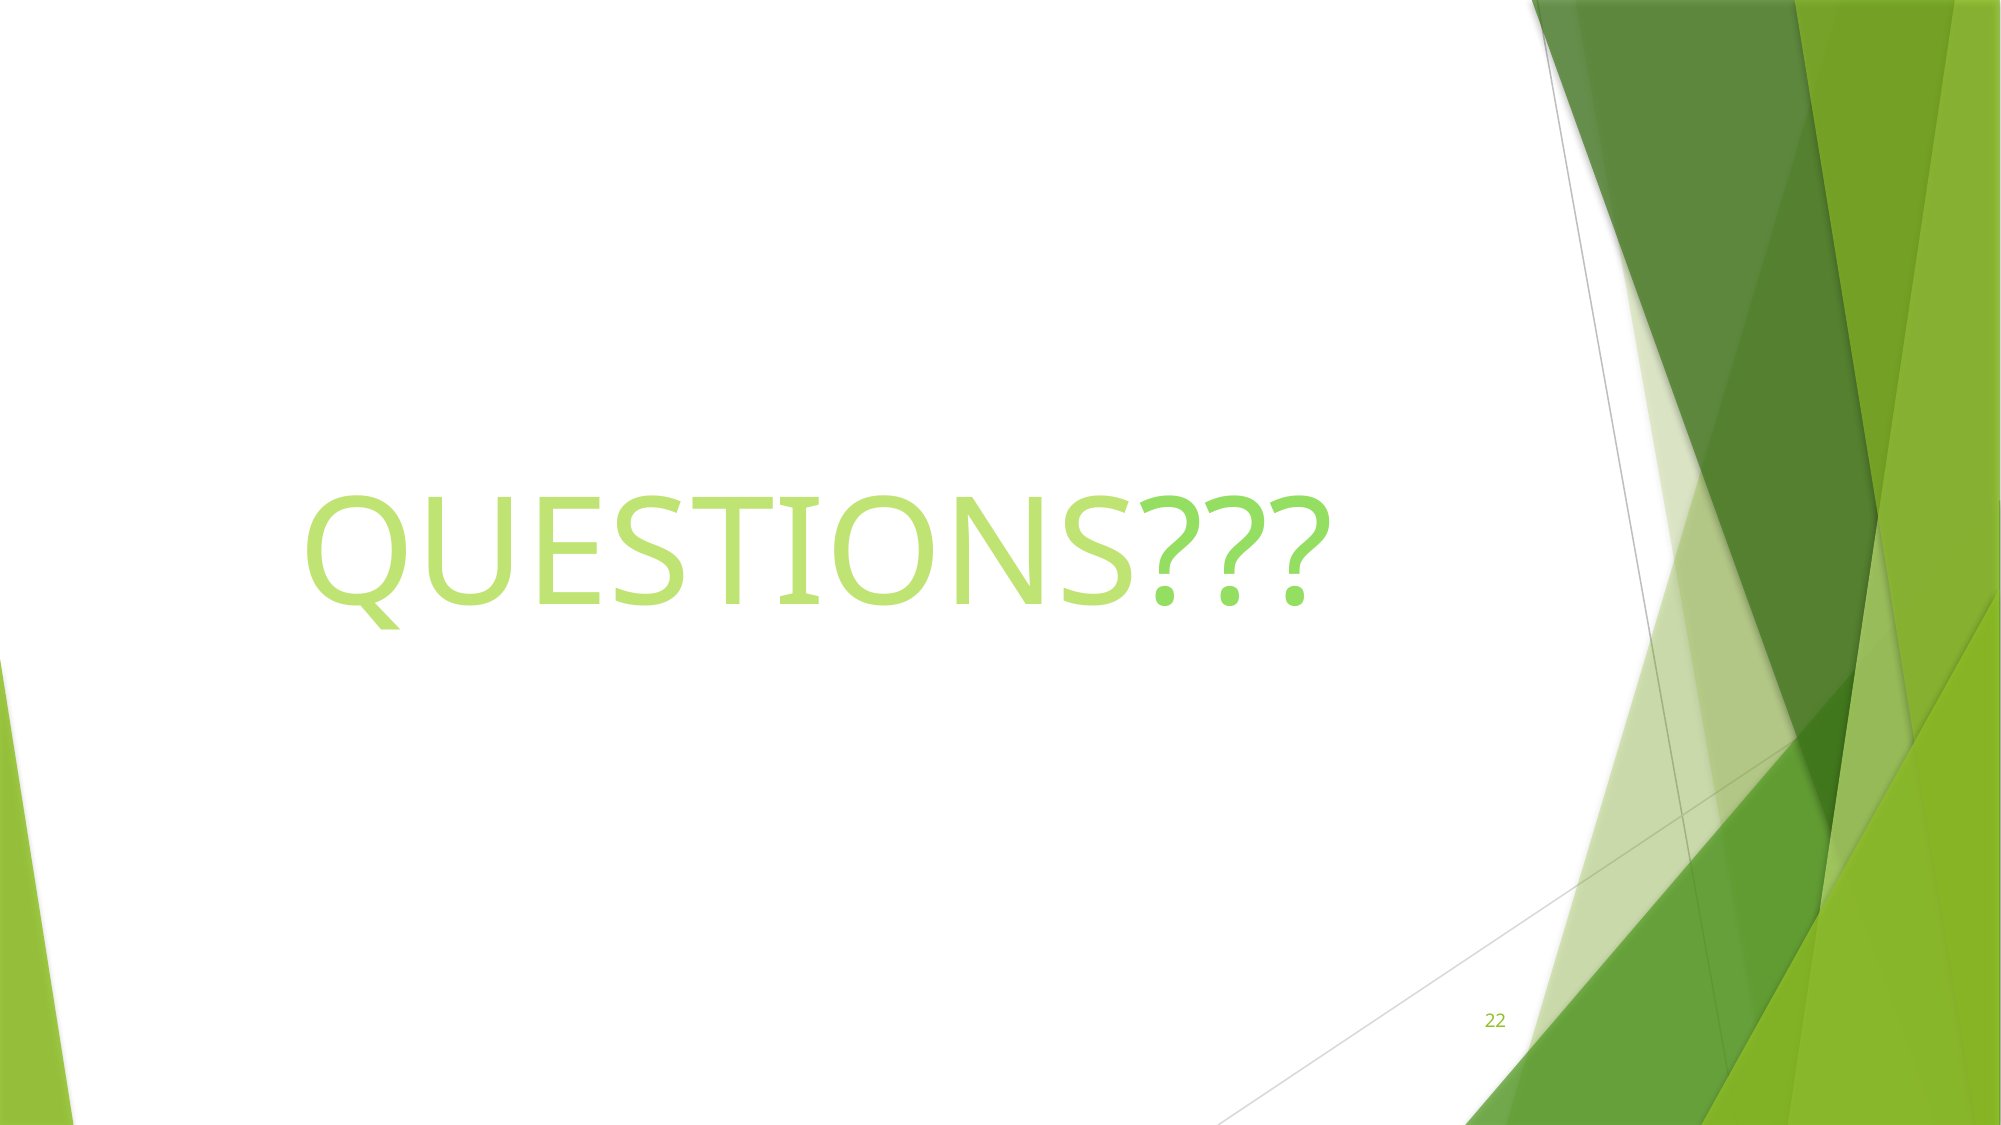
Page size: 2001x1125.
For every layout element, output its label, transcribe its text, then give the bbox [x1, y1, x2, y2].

list QUESTIONS??? [111, 246, 1522, 883]
slide_number 22 [1409, 991, 1522, 1051]
